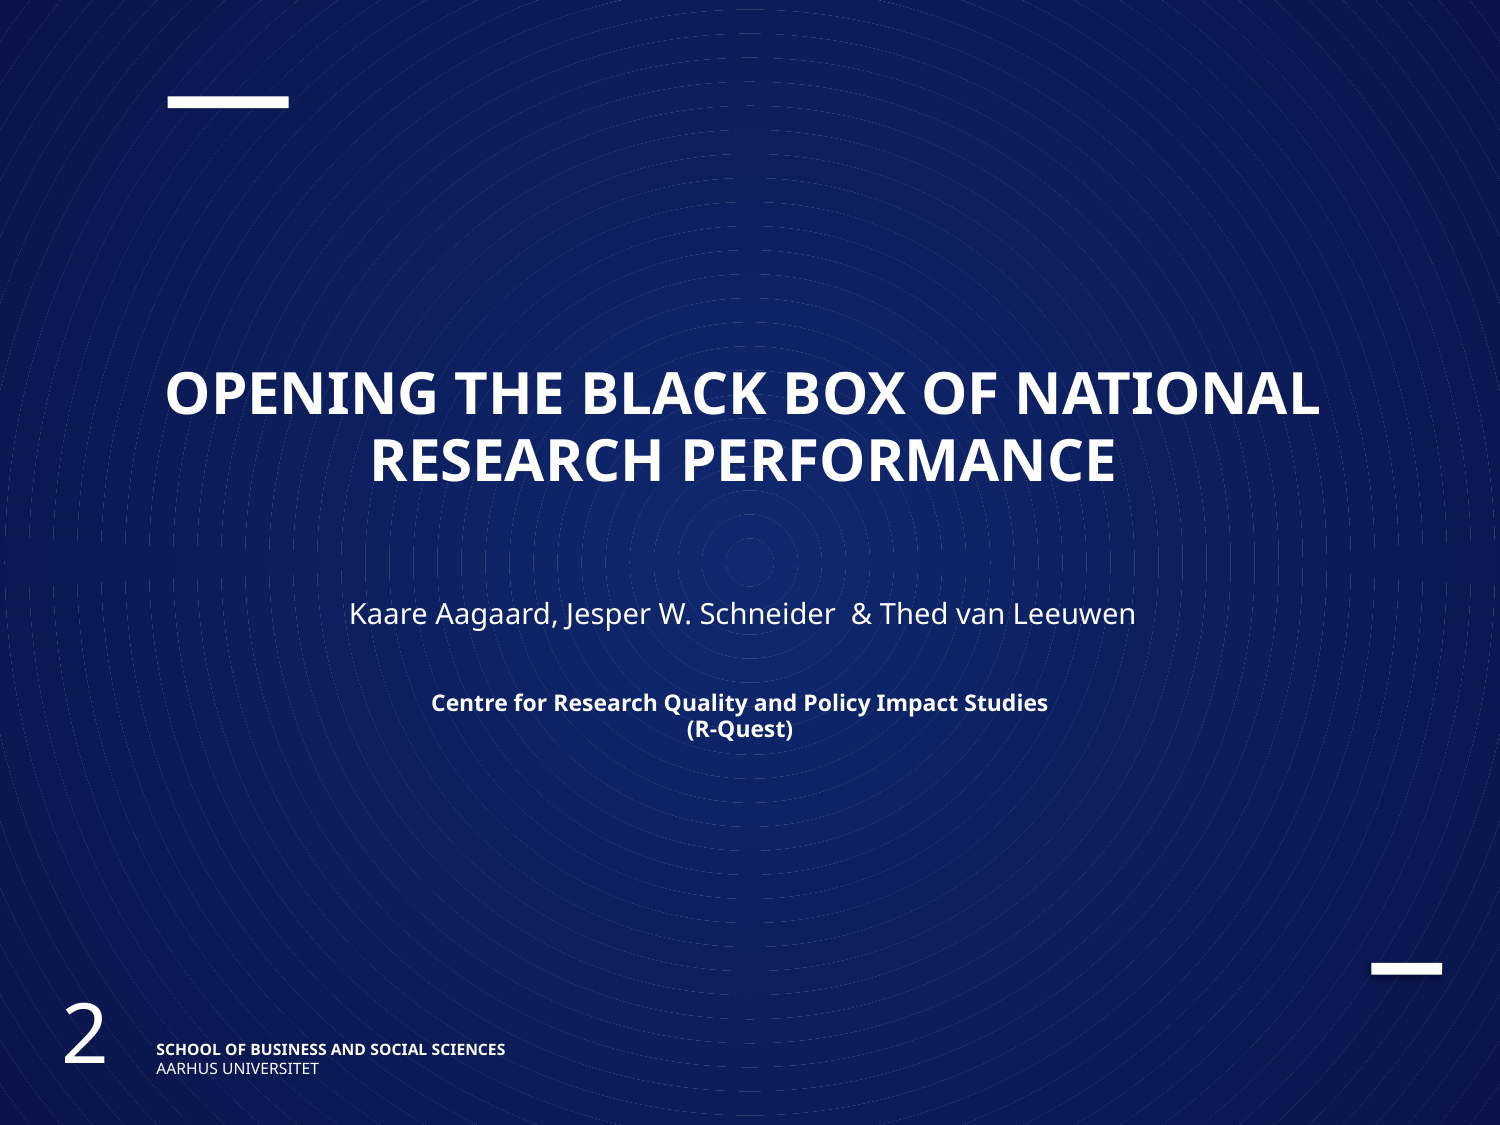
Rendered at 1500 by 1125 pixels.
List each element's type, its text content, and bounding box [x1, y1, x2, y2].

title Opening the black box of national research performance [93, 361, 1394, 497]
picture [0, 0, 1500, 1125]
text_box Kaare Aagaard, Jesper W. Schneider & Thed van Leeuwen Centre for Research Quality and Policy Impact Studies (R-Quest) [294, 597, 1192, 743]
